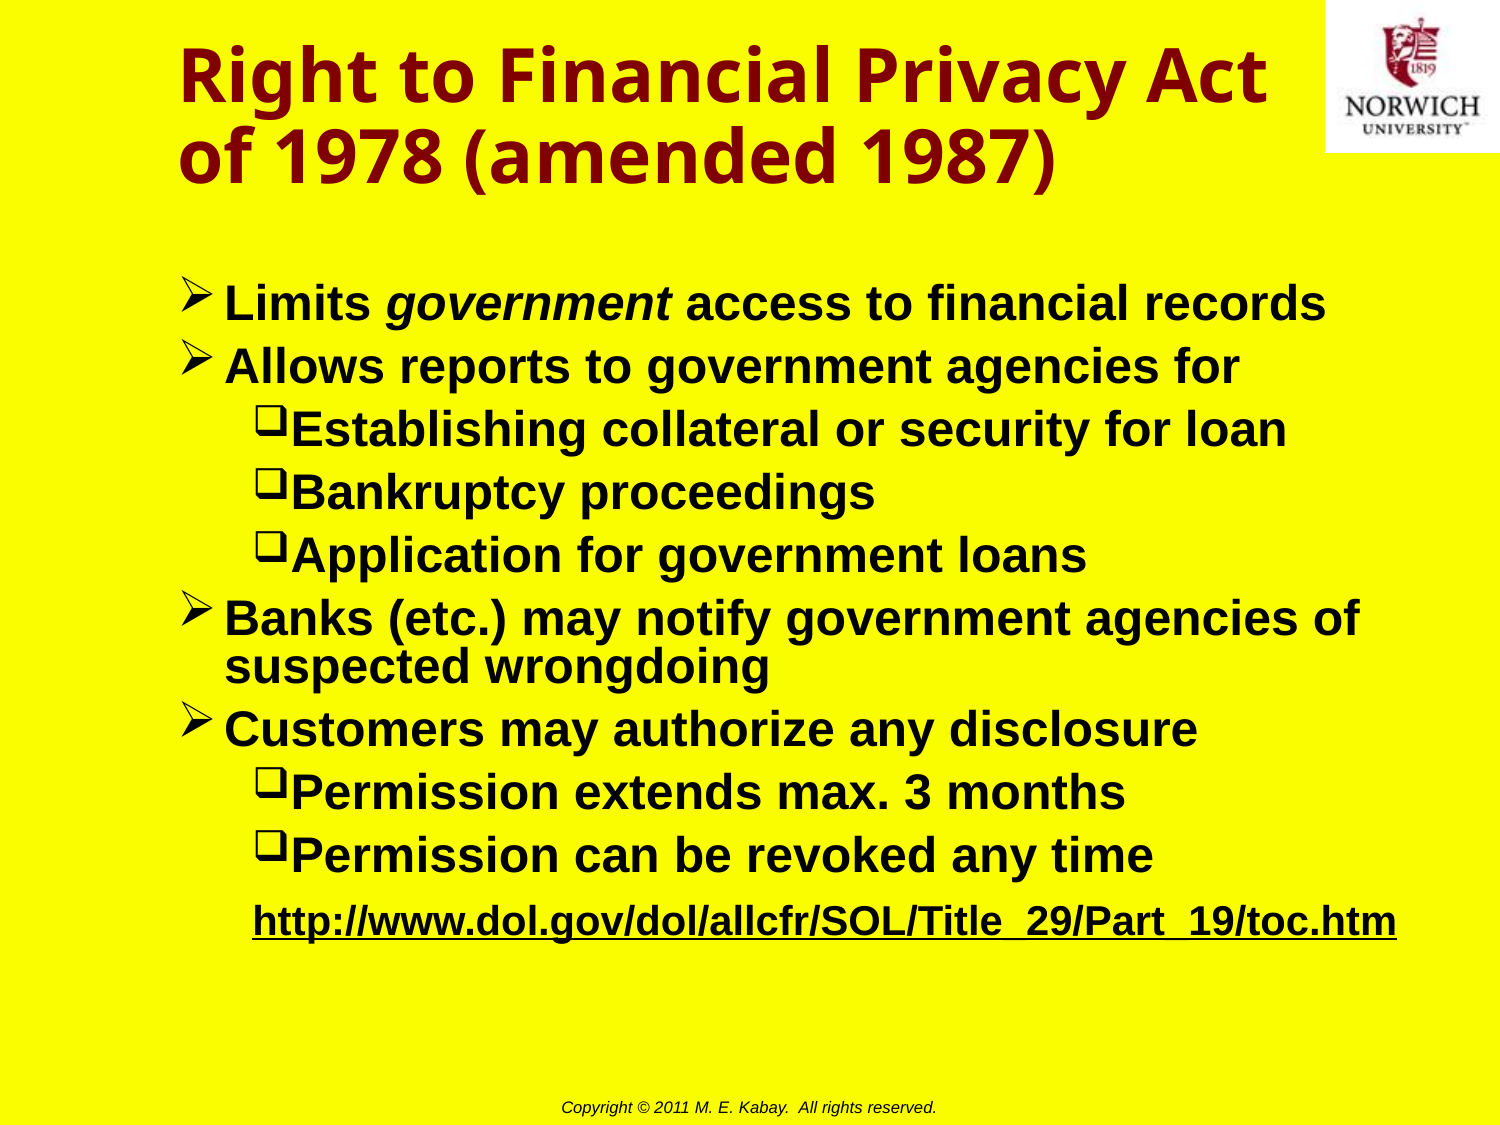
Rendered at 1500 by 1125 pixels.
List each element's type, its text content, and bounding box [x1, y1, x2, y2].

picture [1325, 0, 1500, 153]
list Limits government access to financial records Allows reports to government agencies for Establishing collateral or security for loan Bankruptcy proceedings Application for government loans Banks (etc.) may notify government agencies of suspected wrongdoing Customers may authorize any disclosure Permission extends max. 3 months Permission can be revoked any time http://www.dol.gov/dol/allcfr/SOL/Title_29/Part_19/toc.htm [161, 274, 1426, 1039]
title Right to Financial Privacy Act of 1978 (amended 1987) [161, 24, 1339, 213]
